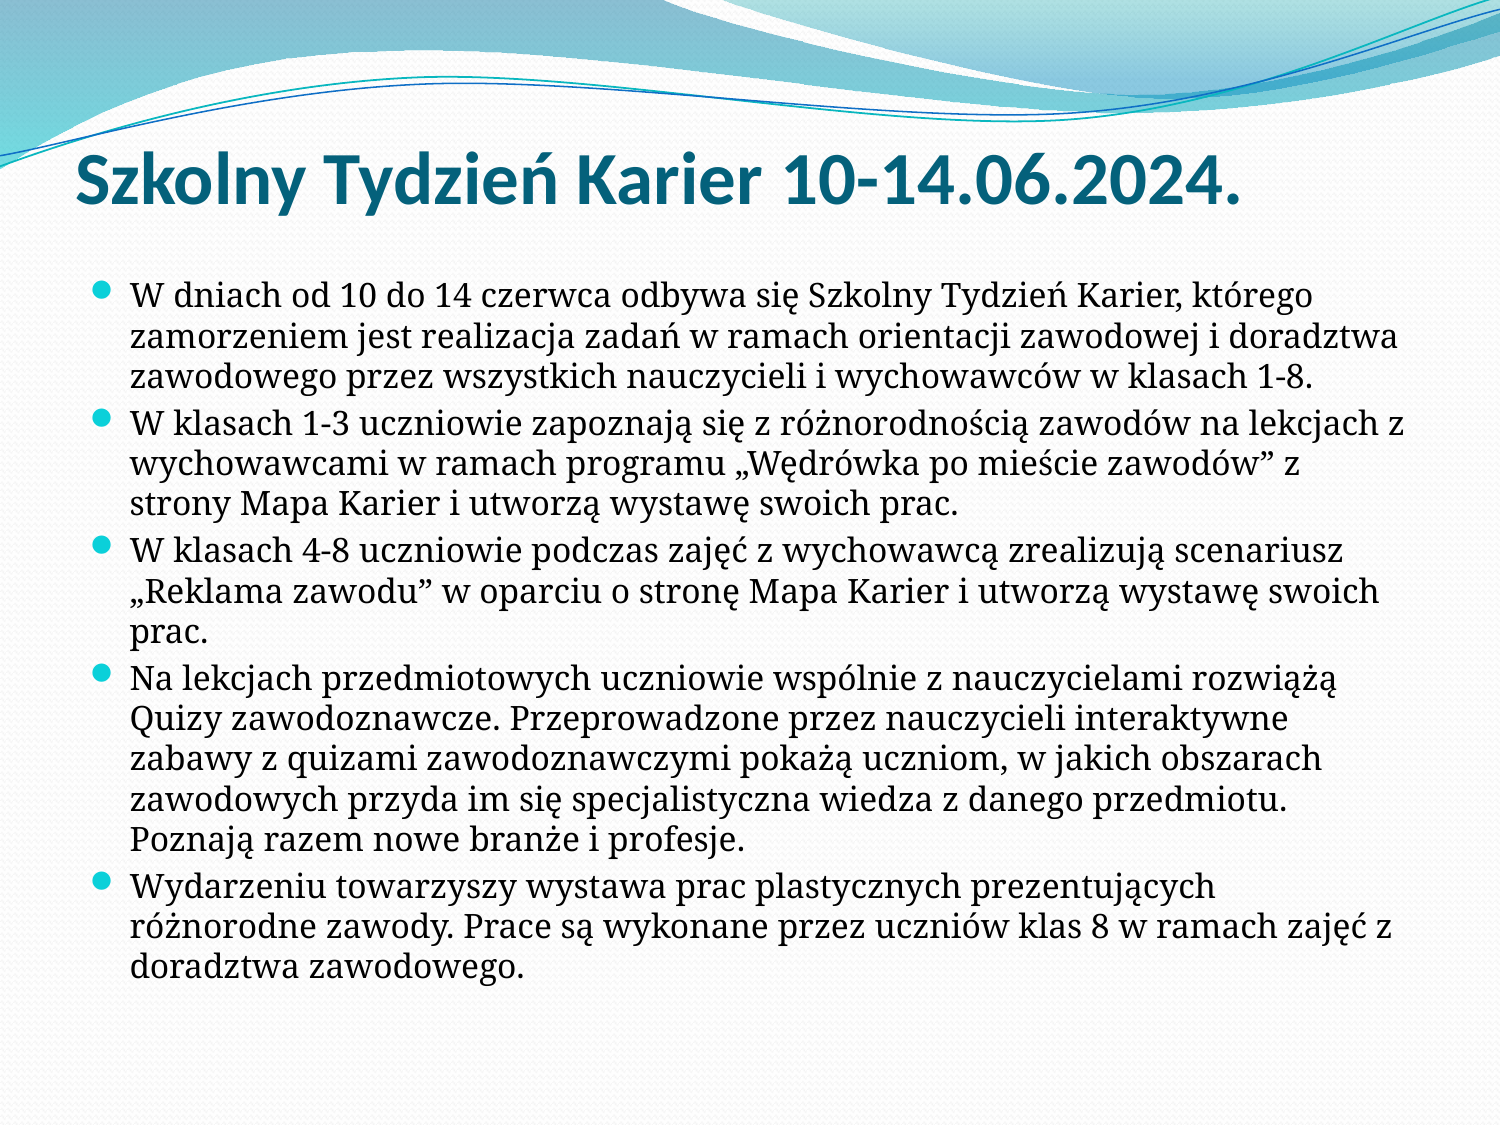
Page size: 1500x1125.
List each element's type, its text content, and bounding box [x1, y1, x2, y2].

list W dniach od 10 do 14 czerwca odbywa się Szkolny Tydzień Karier, którego zamorzeniem jest realizacja zadań w ramach orientacji zawodowej i doradztwa zawodowego przez wszystkich nauczycieli i wychowawców w klasach 1-8. W klasach 1-3 uczniowie zapoznają się z różnorodnością zawodów na lekcjach z wychowawcami w ramach programu „Wędrówka po mieście zawodów” z strony Mapa Karier i utworzą wystawę swoich prac. W klasach 4-8 uczniowie podczas zajęć z wychowawcą zrealizują scenariusz „Reklama zawodu” w oparciu o stronę Mapa Karier i utworzą wystawę swoich prac. Na lekcjach przedmiotowych uczniowie wspólnie z nauczycielami rozwiążą Quizy zawodoznawcze. Przeprowadzone przez nauczycieli interaktywne zabawy z quizami zawodoznawczymi pokażą uczniom, w jakich obszarach zawodowych przyda im się specjalistyczna wiedza z danego przedmiotu. Poznają razem nowe branże i profesje. Wydarzeniu towarzyszy wystawa prac plastycznych prezentujących różnorodne zawody. Prace są wykonane przez uczniów klas 8 w ramach zajęć z doradztwa zawodowego. [75, 219, 1425, 1038]
title Szkolny Tydzień Karier 10-14.06.2024. [75, 42, 1425, 219]
